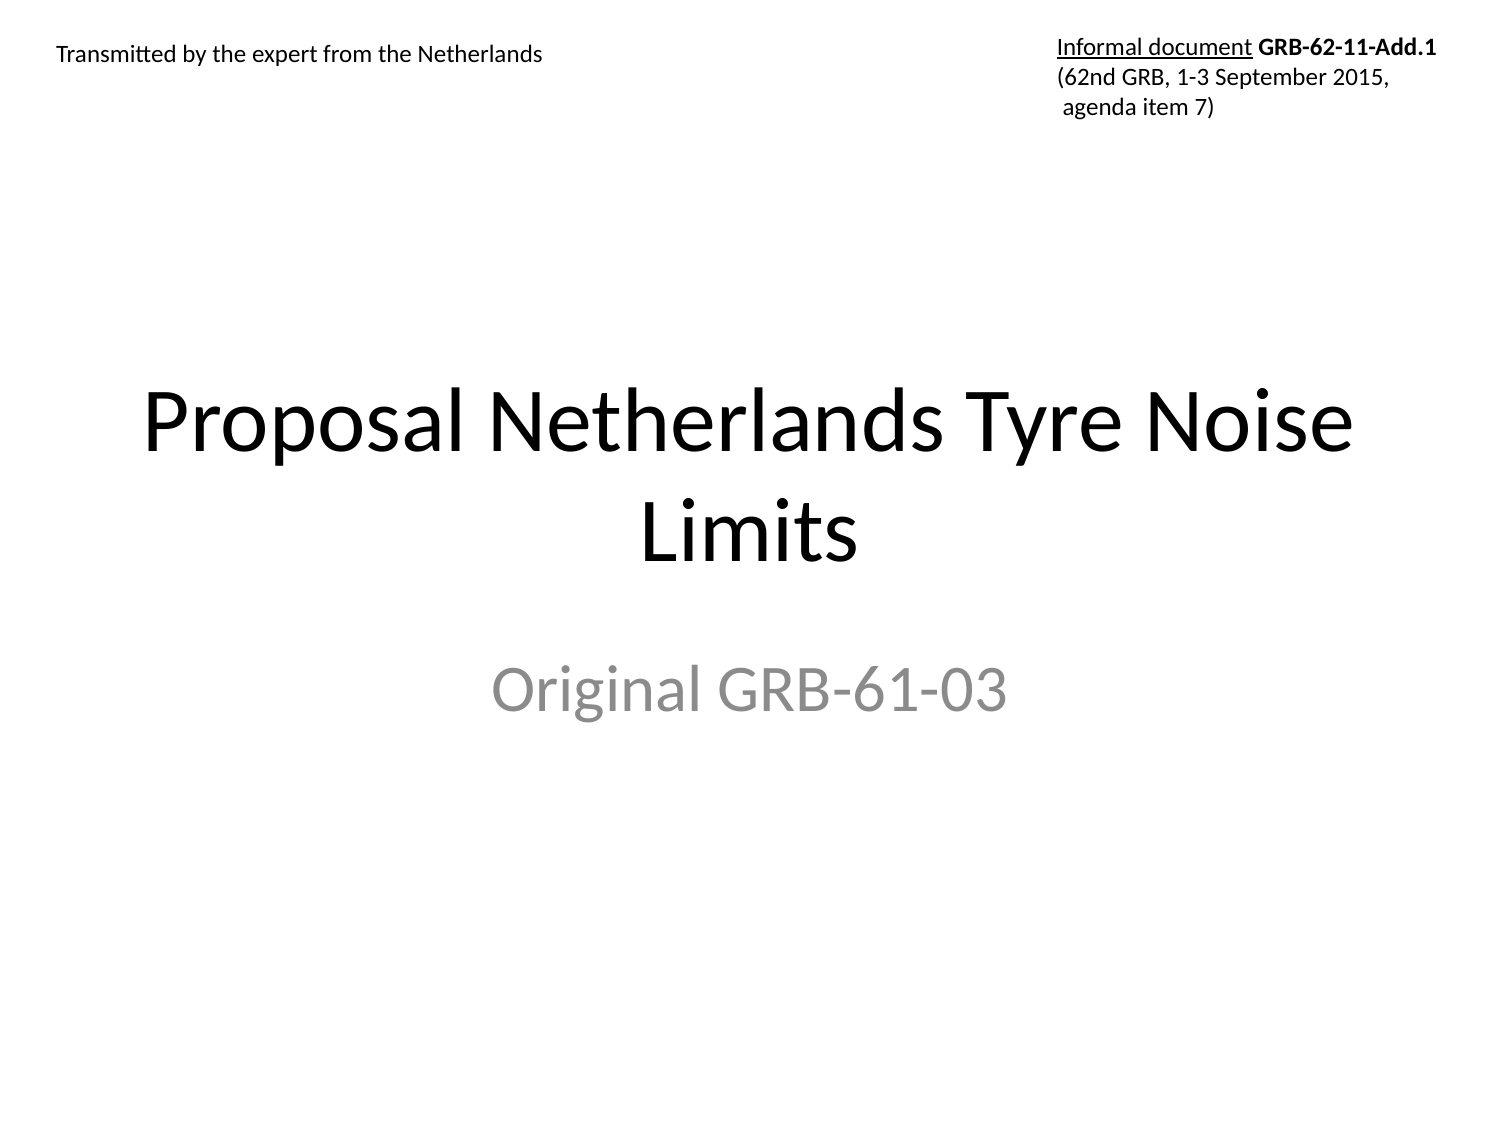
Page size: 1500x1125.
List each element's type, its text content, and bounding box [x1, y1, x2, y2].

text_box Transmitted by the expert from the Netherlands [41, 30, 715, 76]
title Proposal Netherlands Tyre Noise Limits [112, 349, 1388, 591]
text_box Informal document GRB-62-11-Add.1 (62nd GRB, 1-3 September 2015, agenda item 7) [1042, 23, 1453, 128]
subtitle Original GRB-61-03 [225, 637, 1275, 925]
